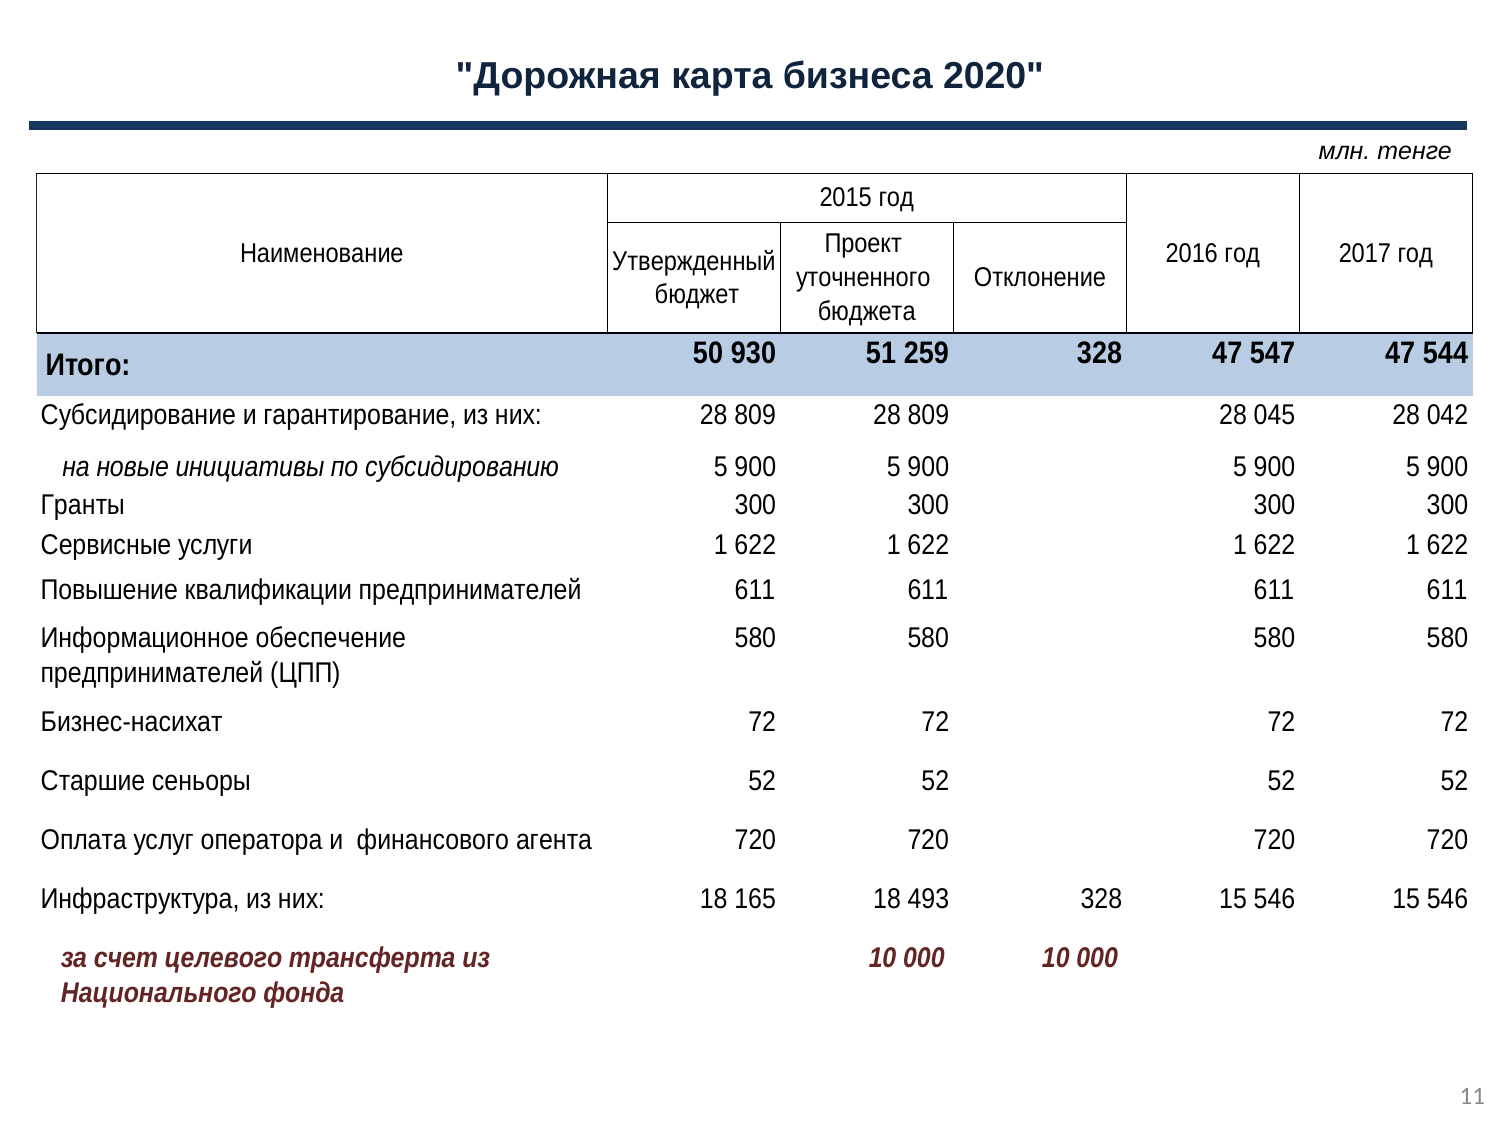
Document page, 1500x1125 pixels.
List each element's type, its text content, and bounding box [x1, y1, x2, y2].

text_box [36, 172, 1495, 1019]
title "Дорожная карта бизнеса 2020" [75, 21, 1425, 121]
text_box млн. тенге [1284, 133, 1467, 171]
slide_number 11 [1149, 1065, 1500, 1125]
